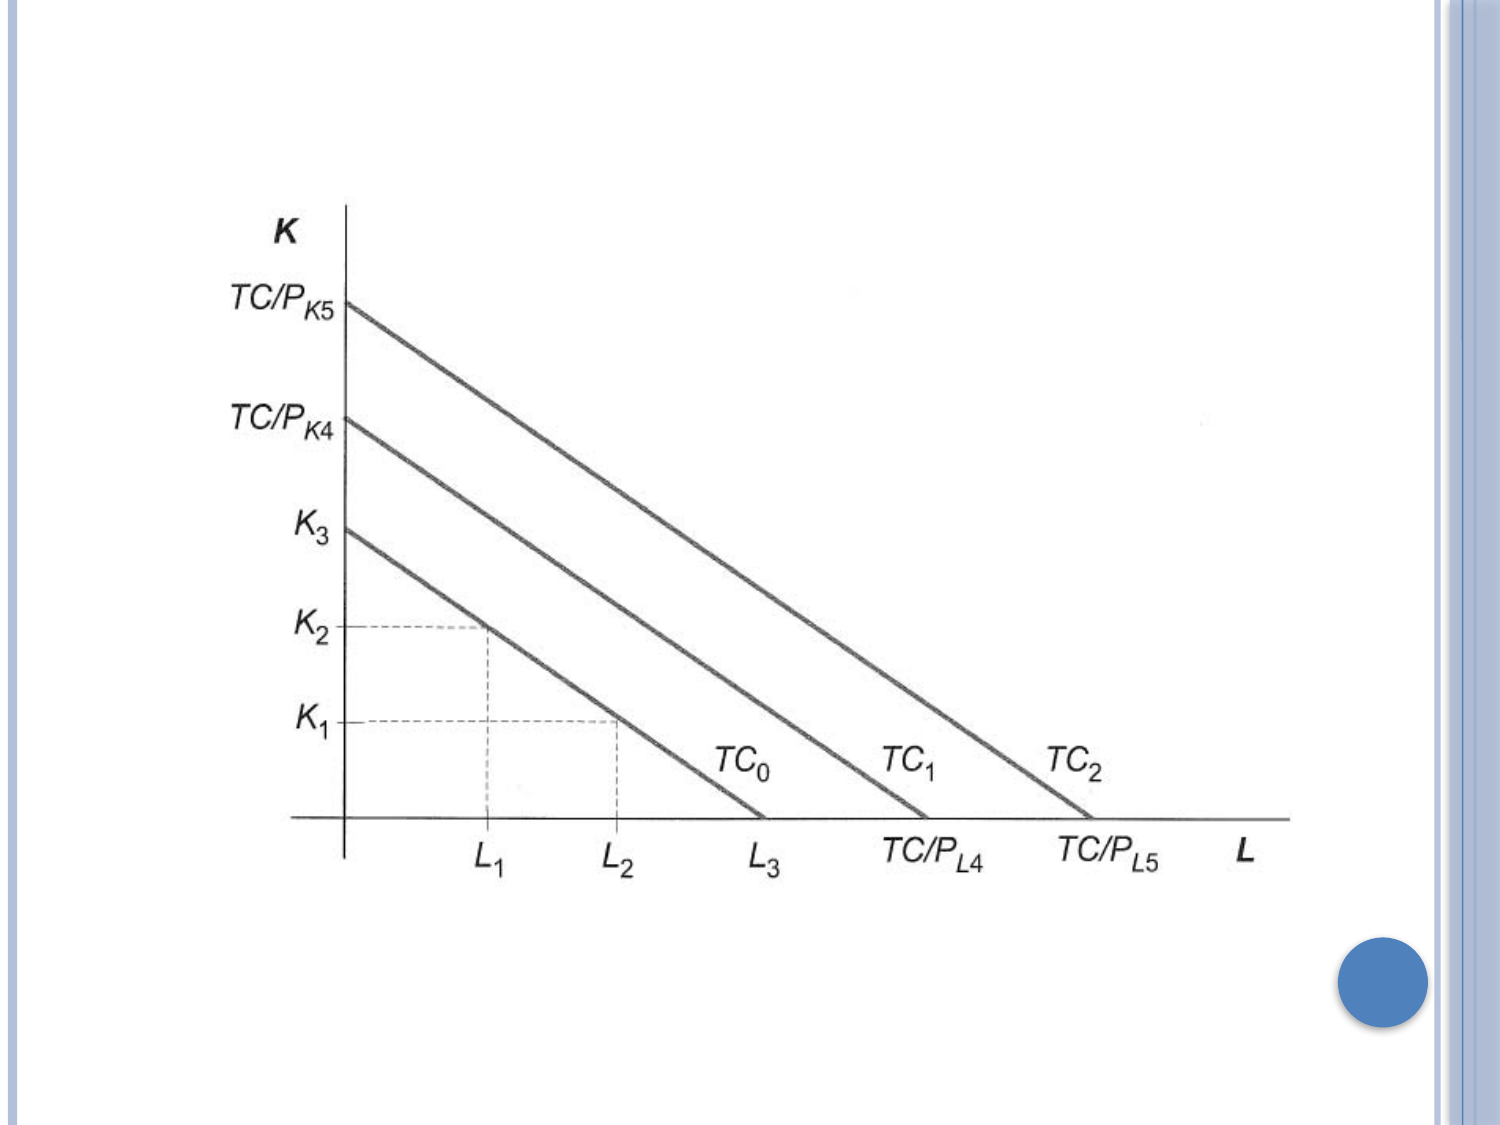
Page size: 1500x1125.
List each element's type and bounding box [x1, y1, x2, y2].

picture [217, 195, 1294, 894]
